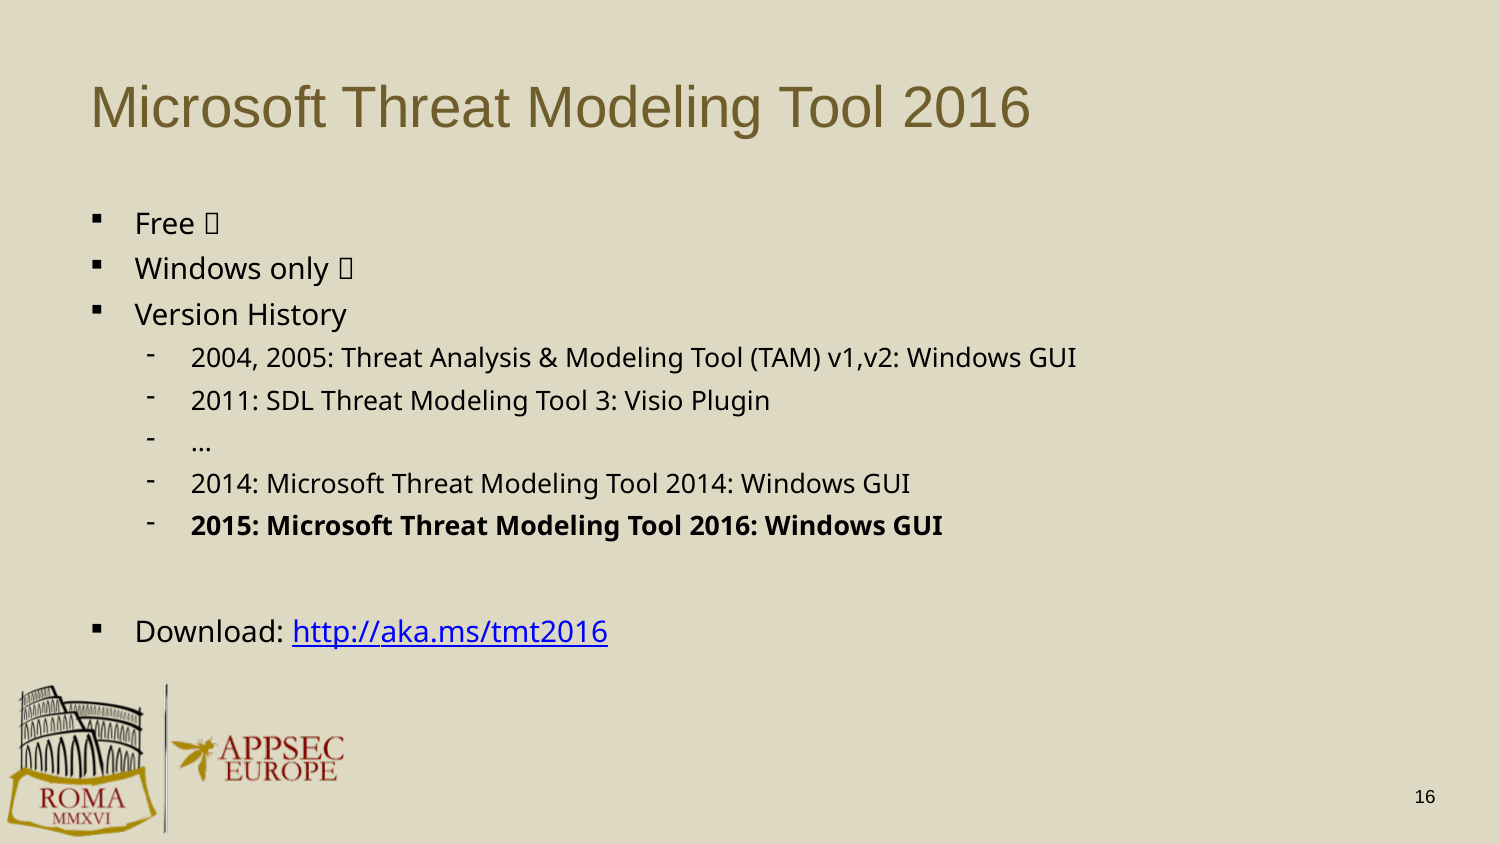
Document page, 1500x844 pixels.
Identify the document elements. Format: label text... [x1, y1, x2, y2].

list Free  Windows only  Version History 2004, 2005: Threat Analysis & Modeling Tool (TAM) v1,v2: Windows GUI 2011: SDL Threat Modeling Tool 3: Visio Plugin … 2014: Microsoft Threat Modeling Tool 2014: Windows GUI 2015: Microsoft Threat Modeling Tool 2016: Windows GUI Download: http://aka.ms/tmt2016 [75, 196, 1425, 705]
title Microsoft Threat Modeling Tool 2016 [75, 33, 1425, 175]
slide_number 16 [1360, 777, 1490, 823]
picture [0, 621, 370, 844]
